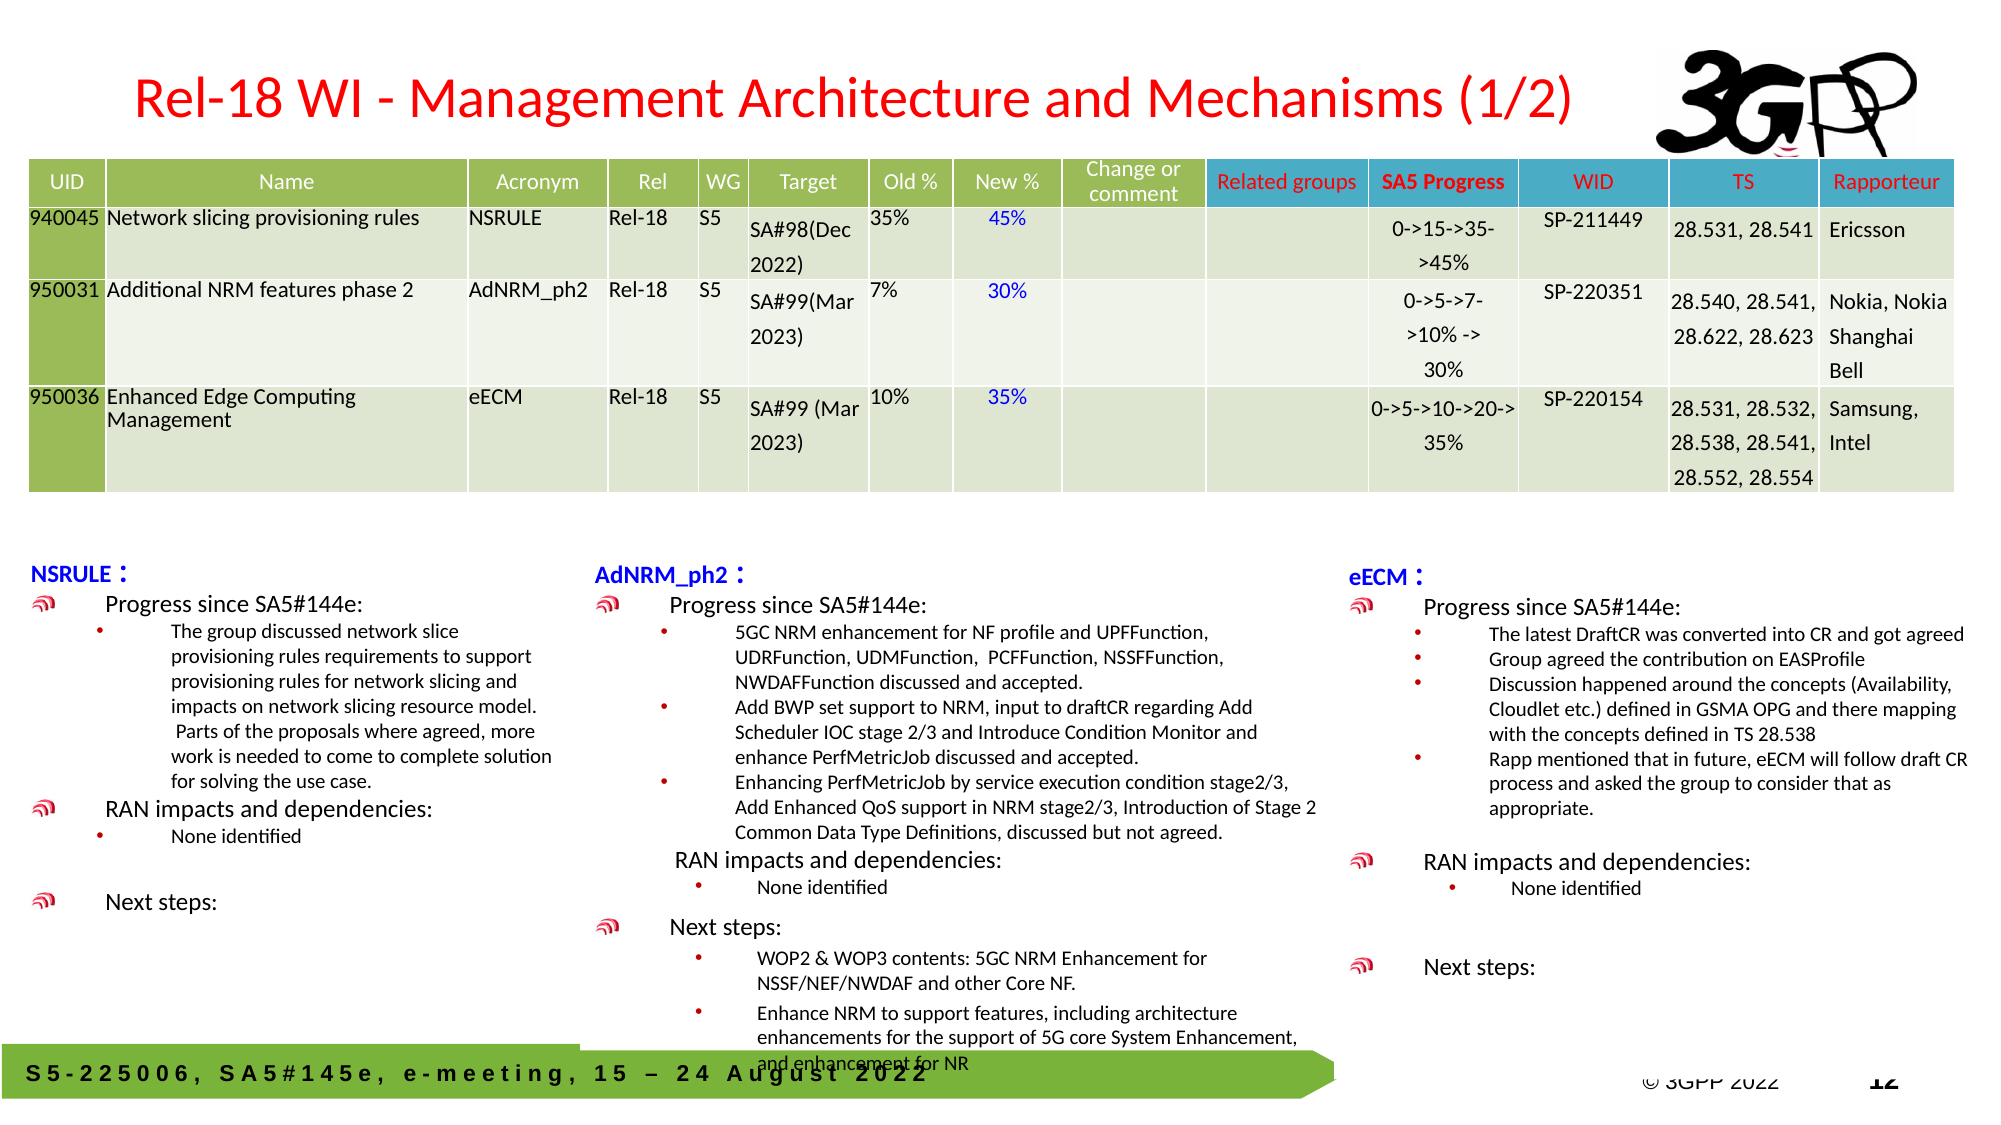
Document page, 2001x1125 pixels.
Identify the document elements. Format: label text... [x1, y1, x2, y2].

table_cell 30% [954, 280, 1061, 385]
table_header Name [107, 159, 467, 207]
table_cell [1063, 280, 1205, 385]
text_box NSRULE： Progress since SA5#144e: The group discussed network slice provisioning rules requirements to support provisioning rules for network slicing and impacts on network slicing resource model. Parts of the proposals where agreed, more work is needed to come to complete solution for solving the use case. RAN impacts and dependencies: None identified Next steps: [16, 550, 581, 1107]
table_header Rapporteur [1820, 159, 1954, 207]
picture [1348, 851, 1373, 869]
table_cell 950036 [29, 387, 105, 492]
picture [1348, 596, 1373, 614]
table_cell Nokia, Nokia Shanghai Bell [1820, 280, 1954, 385]
table_cell 950031 [29, 280, 105, 385]
table_cell SA#98(Dec 2022) [749, 208, 868, 279]
table_cell SA#99(Mar 2023) [749, 280, 868, 385]
table_cell [1207, 208, 1368, 279]
table_cell 0->5->10->20-> 35% [1369, 387, 1518, 492]
table_header Rel [609, 159, 698, 207]
table_cell SP-220154 [1519, 387, 1668, 492]
table_cell 28.540, 28.541, 28.622, 28.623 [1670, 280, 1818, 385]
picture [594, 917, 620, 935]
table_header Target [749, 159, 868, 207]
table_cell 10% [870, 387, 952, 492]
table_cell NSRULE [469, 208, 607, 279]
table_cell 35% [870, 208, 952, 279]
text_box AdNRM_ph2： Progress since SA5#144e: 5GC NRM enhancement for NF profile and UPFFunction, UDRFunction, UDMFunction, PCFFunction, NSSFFunction, NWDAFFunction discussed and accepted. Add BWP set support to NRM, input to draftCR regarding Add Scheduler IOC stage 2/3 and Introduce Condition Monitor and enhance PerfMetricJob discussed and accepted. Enhancing PerfMetricJob by service execution condition stage2/3, Add Enhanced QoS support in NRM stage2/3, Introduction of Stage 2 Common Data Type Definitions, discussed but not agreed. RAN impacts and dependencies: None identified Next steps: WOP2 & WOP3 contents: 5GC NRM Enhancement for NSSF/NEF/NWDAF and other Core NF. Enhance NRM to support features, including architecture enhancements for the support of 5G core System Enhancement, and enhancement for NR [581, 551, 1342, 1051]
table_header Change or comment [1063, 159, 1205, 207]
table_cell S5 [699, 280, 748, 385]
table_header Related groups [1207, 159, 1368, 207]
table_cell S5 [699, 387, 748, 492]
table_header UID [29, 159, 105, 207]
picture [594, 594, 620, 613]
picture [30, 594, 55, 612]
table_cell 35% [954, 387, 1061, 492]
table_header Old % [870, 159, 952, 207]
table_cell eECM [469, 387, 607, 492]
picture [30, 891, 55, 909]
table_cell SP-220351 [1519, 280, 1668, 385]
table_header Acronym [469, 159, 607, 207]
table_cell 940045 [29, 208, 105, 279]
table_cell Additional NRM features phase 2 [107, 280, 467, 385]
table_cell 0->15->35->45% [1369, 208, 1518, 279]
table_cell [1207, 387, 1368, 492]
table_header New % [954, 159, 1061, 207]
table_cell Samsung, Intel [1820, 387, 1954, 492]
table_cell Rel-18 [609, 387, 698, 492]
table_cell [1063, 387, 1205, 492]
table_header TS [1670, 159, 1818, 207]
table_cell [1063, 208, 1205, 279]
table_cell Ericsson [1820, 208, 1954, 279]
table_cell Rel-18 [609, 208, 698, 279]
table_cell 7% [870, 280, 952, 385]
table_cell AdNRM_ph2 [469, 280, 607, 385]
table_cell 45% [954, 208, 1061, 279]
table_cell [1207, 280, 1368, 385]
table_header WID [1519, 159, 1668, 207]
title Rel-18 WI - Management Architecture and Mechanisms (1/2) [108, 0, 1602, 157]
table_header SA5 Progress [1369, 159, 1518, 207]
table_cell SA#99 (Mar 2023) [749, 387, 868, 492]
table_header WG [699, 159, 748, 207]
table_cell 28.531, 28.532, 28.538, 28.541, 28.552, 28.554 [1670, 387, 1818, 492]
picture [1656, 50, 1917, 157]
table_cell Rel-18 [609, 280, 698, 385]
table_cell S5 [699, 208, 748, 279]
picture [30, 798, 55, 817]
table_cell Network slicing provisioning rules [107, 208, 467, 279]
table_cell 0->5->7->10% -> 30% [1369, 280, 1518, 385]
table_cell 28.531, 28.541 [1670, 208, 1818, 279]
text_box eECM： Progress since SA5#144e: The latest DraftCR was converted into CR and got agreed Group agreed the contribution on EASProfile Discussion happened around the concepts (Availability, Cloudlet etc.) defined in GSMA OPG and there mapping with the concepts defined in TS 28.538 Rapp mentioned that in future, eECM will follow draft CR process and asked the group to consider that as appropriate. RAN impacts and dependencies: None identified Next steps: [1334, 552, 2000, 1080]
table_cell SP-211449 [1519, 208, 1668, 279]
table_cell Enhanced Edge Computing Management [107, 387, 467, 492]
picture [1348, 956, 1373, 974]
